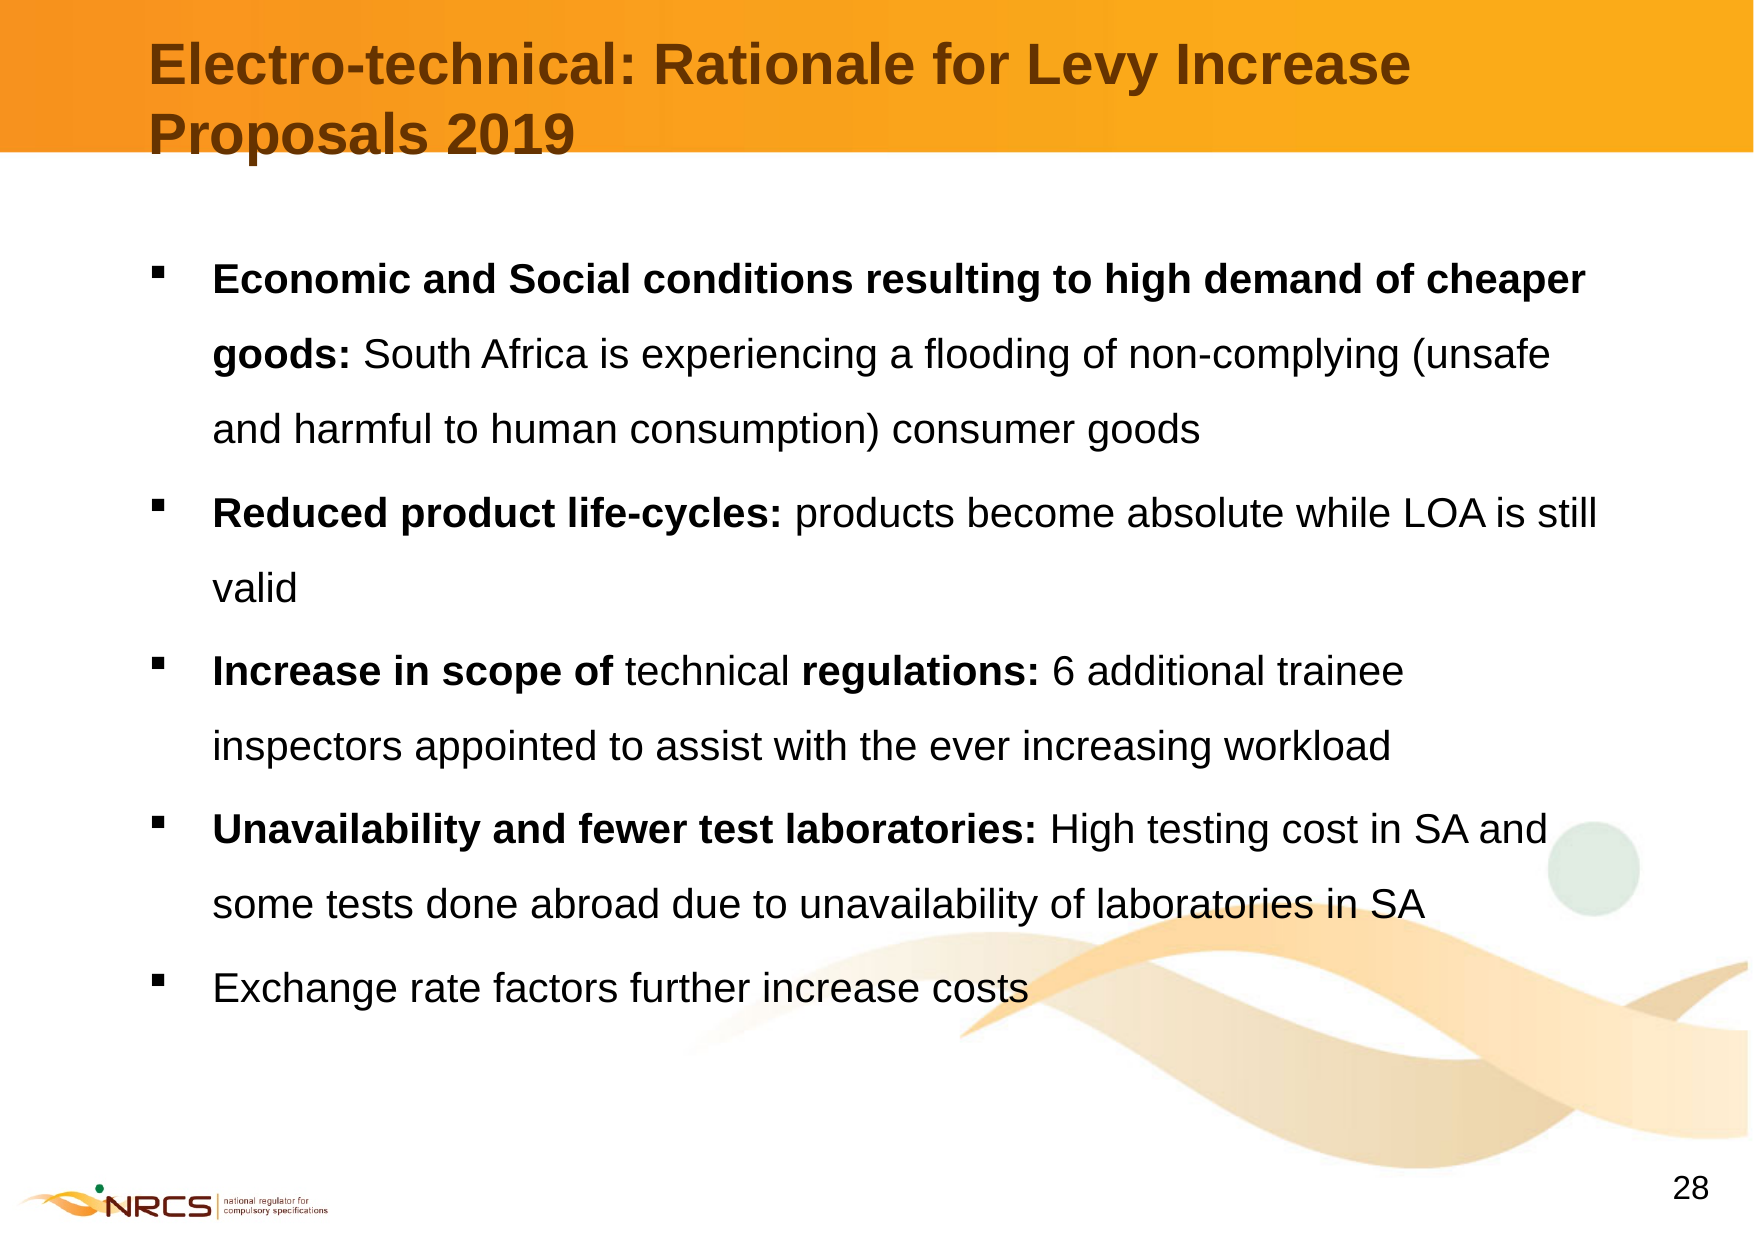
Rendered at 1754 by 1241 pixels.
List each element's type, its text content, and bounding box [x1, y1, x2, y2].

slide_number 28 [1361, 1157, 1727, 1241]
picture [0, 0, 1754, 1241]
title Electro-technical: Rationale for Levy Increase Proposals 2019 [131, 41, 1622, 152]
list Economic and Social conditions resulting to high demand of cheaper goods: South Africa is experiencing a flooding of non-complying (unsafe and harmful to human consumption) consumer goods Reduced product life-cycles: products become absolute while LOA is still valid Increase in scope of technical regulations: 6 additional trainee inspectors appointed to assist with the ever increasing workload Unavailability and fewer test laboratories: High testing cost in SA and some tests done abroad due to unavailability of laboratories in SA Exchange rate factors further increase costs [131, 218, 1622, 1046]
